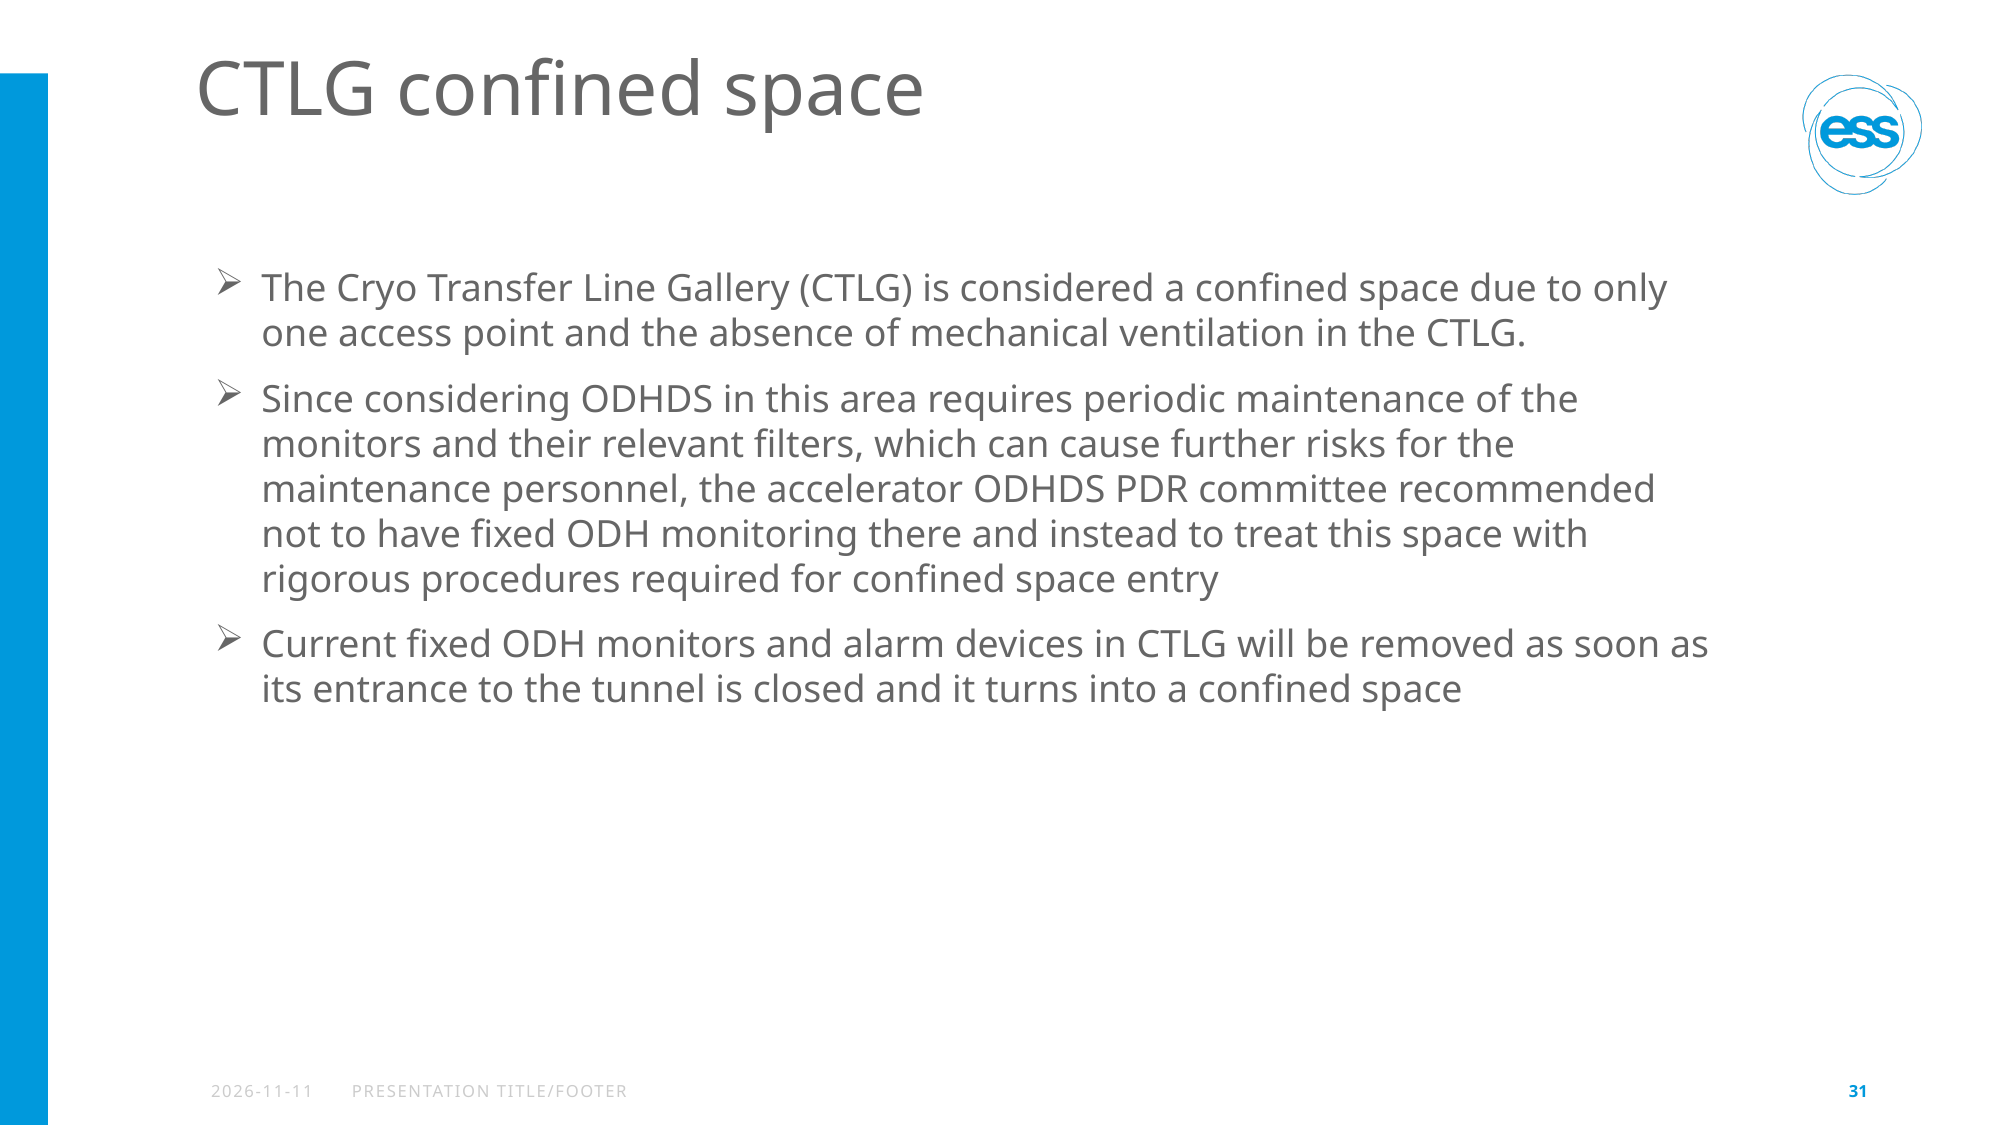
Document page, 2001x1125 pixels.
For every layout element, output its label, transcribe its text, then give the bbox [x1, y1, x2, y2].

title CTLG confined space [181, 43, 1717, 152]
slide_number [196, 1062, 333, 1123]
footer PRESENTATION TITLE/FOOTER [336, 1062, 1046, 1123]
list The Cryo Transfer Line Gallery (CTLG) is considered a confined space due to only one access point and the absence of mechanical ventilation in the CTLG. Since considering ODHDS in this area requires periodic maintenance of the monitors and their relevant filters, which can cause further risks for the maintenance personnel, the accelerator ODHDS PDR committee recommended not to have fixed ODH monitoring there and instead to treat this space with rigorous procedures required for confined space entry Current fixed ODH monitors and alarm devices in CTLG will be removed as soon as its entrance to the tunnel is closed and it turns into a confined space [179, 256, 1716, 1039]
slide_number 31 [1432, 1062, 1883, 1123]
